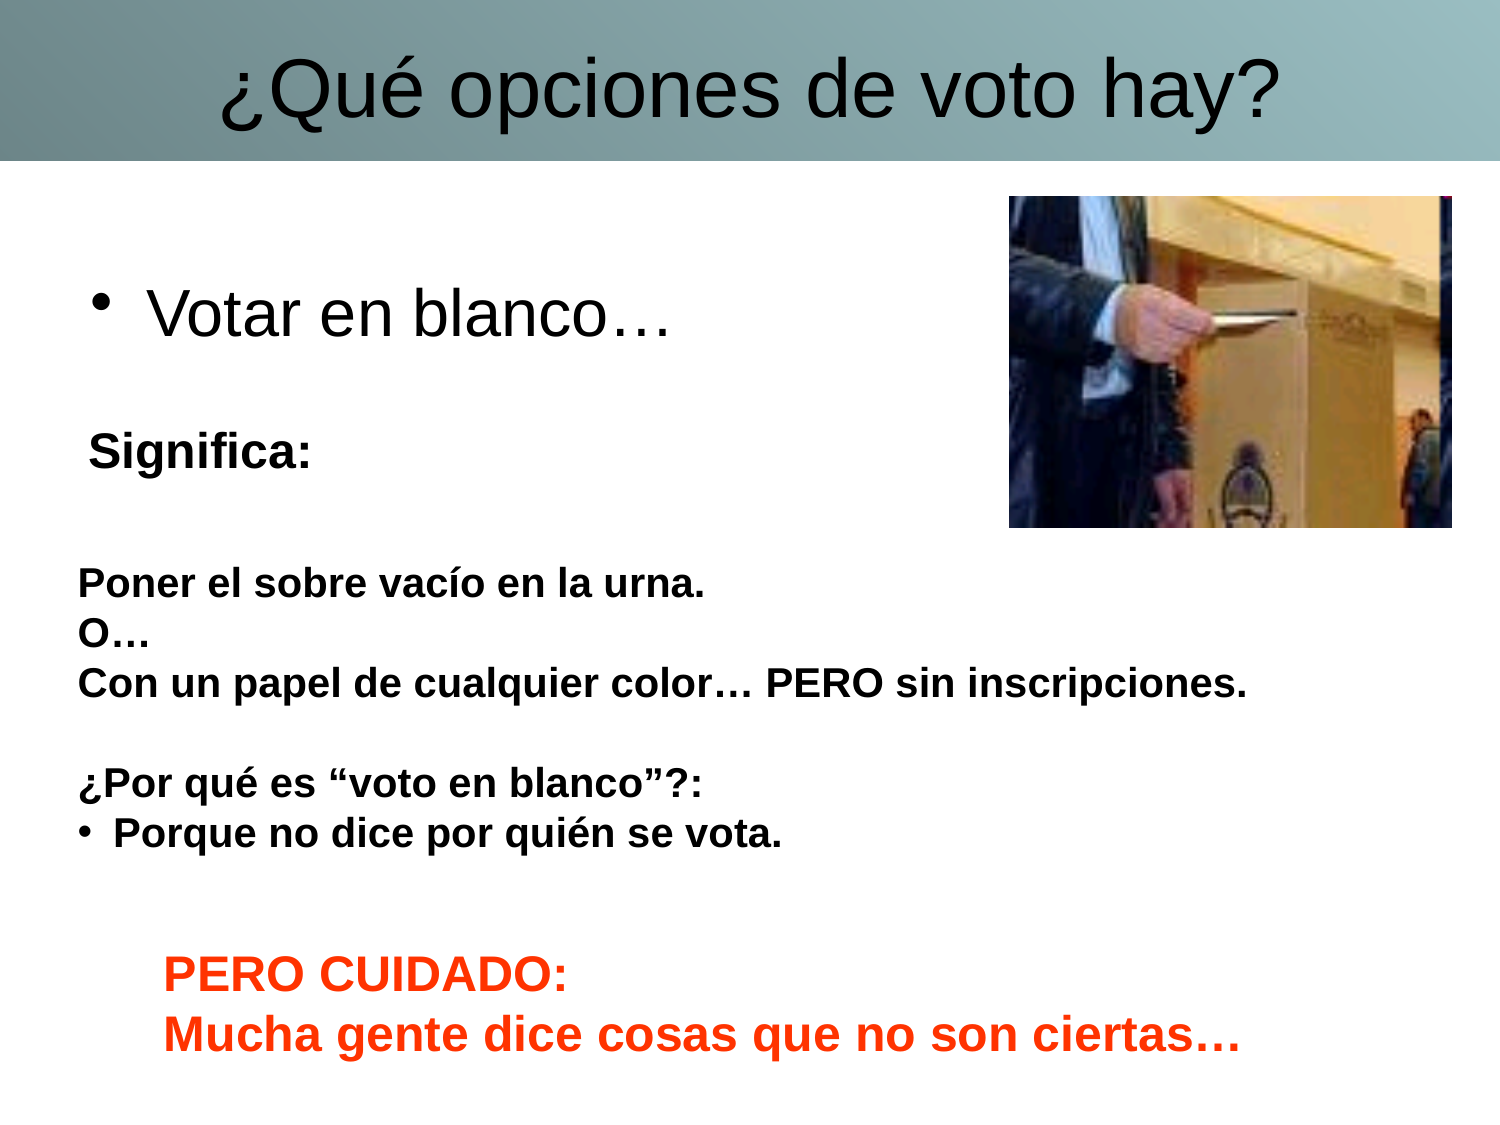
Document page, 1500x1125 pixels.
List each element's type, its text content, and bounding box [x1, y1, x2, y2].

picture [1009, 196, 1452, 528]
text_box Poner el sobre vacío en la urna. O… Con un papel de cualquier color… PERO sin inscripciones. ¿Por qué es “voto en blanco”?: Porque no dice por quién se vota. [63, 548, 1447, 863]
text_box PERO CUIDADO: Mucha gente dice cosas que no son ciertas… [149, 934, 1424, 1069]
title ¿Qué opciones de voto hay? [147, 6, 1353, 162]
list Votar en blanco… [74, 262, 1426, 548]
text_box [0, 0, 1500, 163]
text_box Significa: [73, 410, 329, 486]
list Votar en blanco… [74, 863, 1426, 1006]
